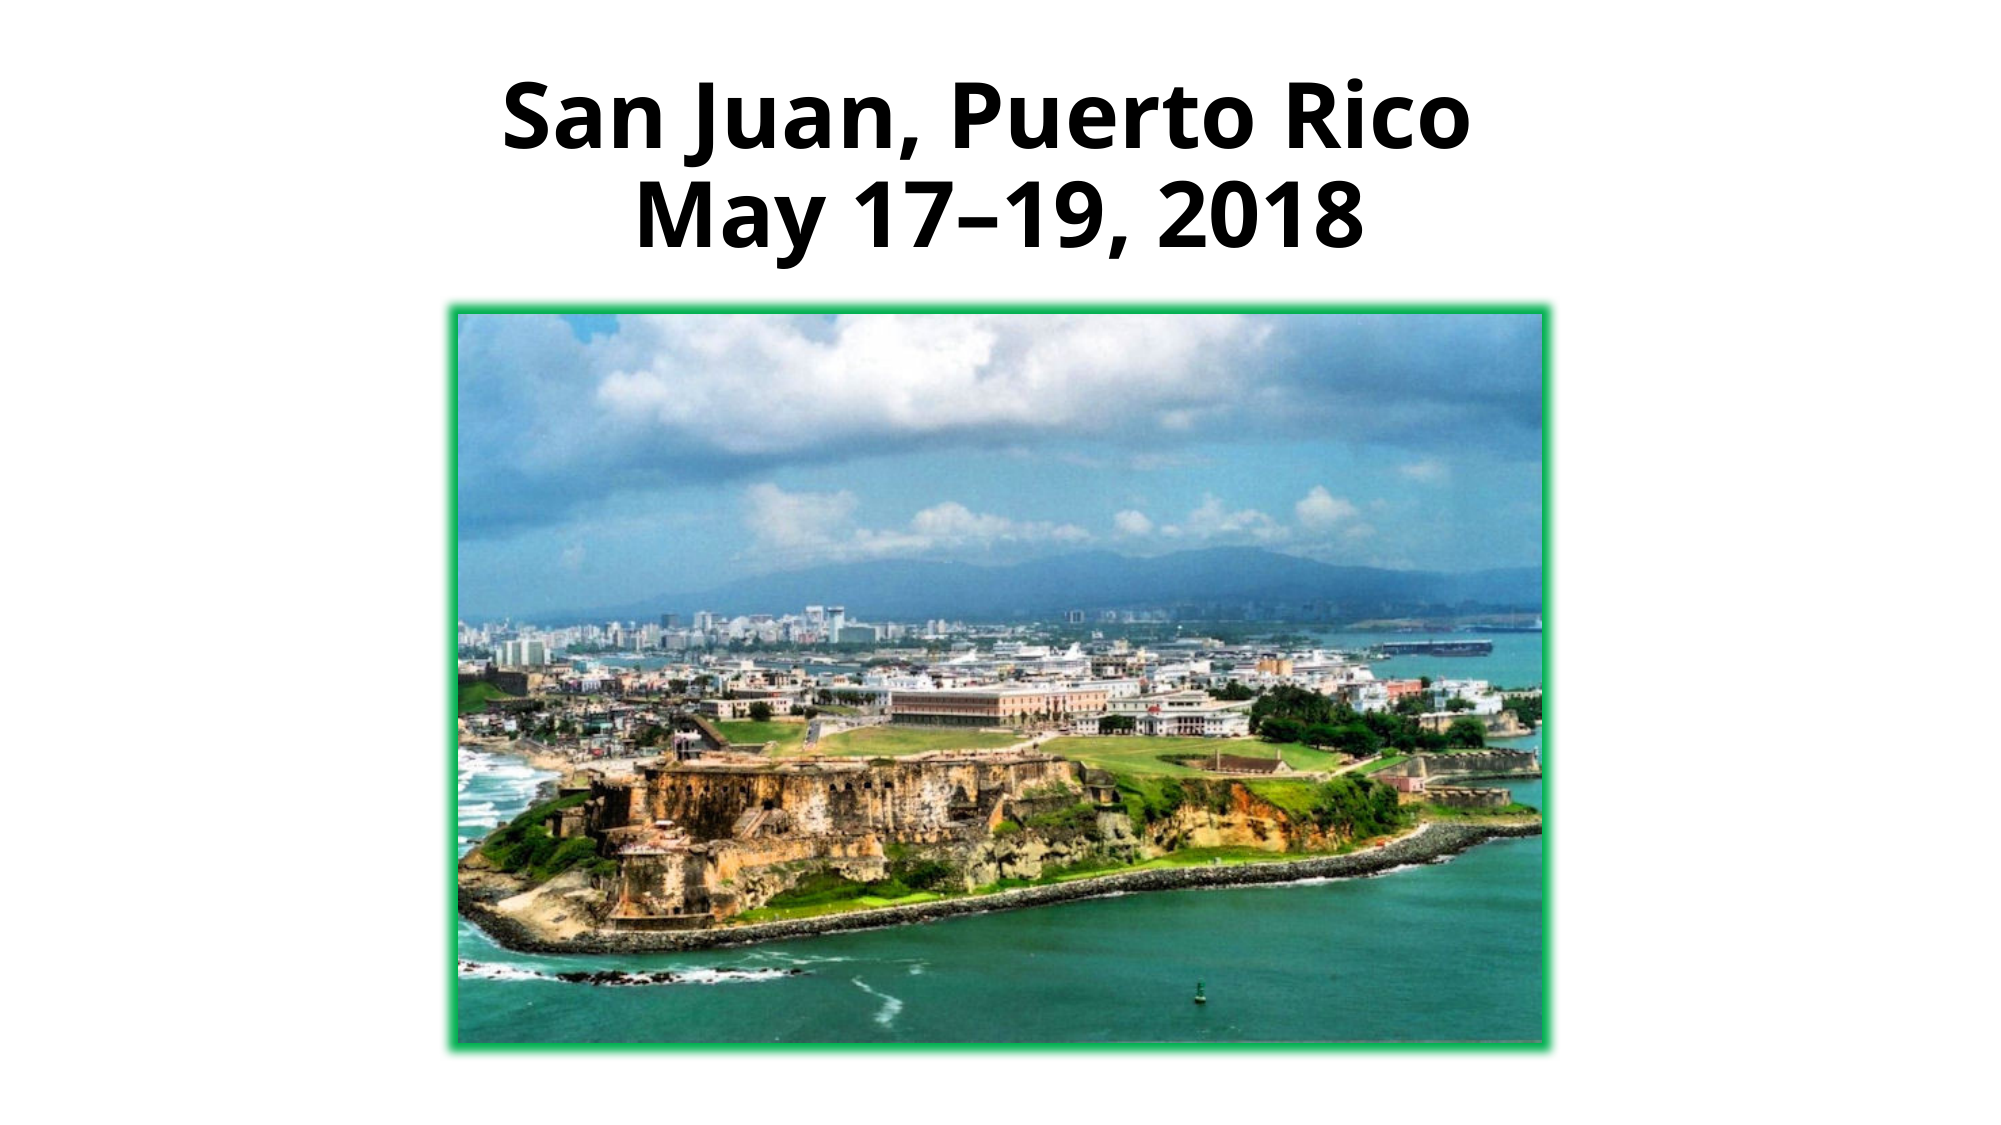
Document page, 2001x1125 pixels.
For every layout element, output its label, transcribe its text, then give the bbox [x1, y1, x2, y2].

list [458, 314, 1542, 1043]
title San Juan, Puerto Rico May 17–19, 2018 [137, 59, 1863, 278]
